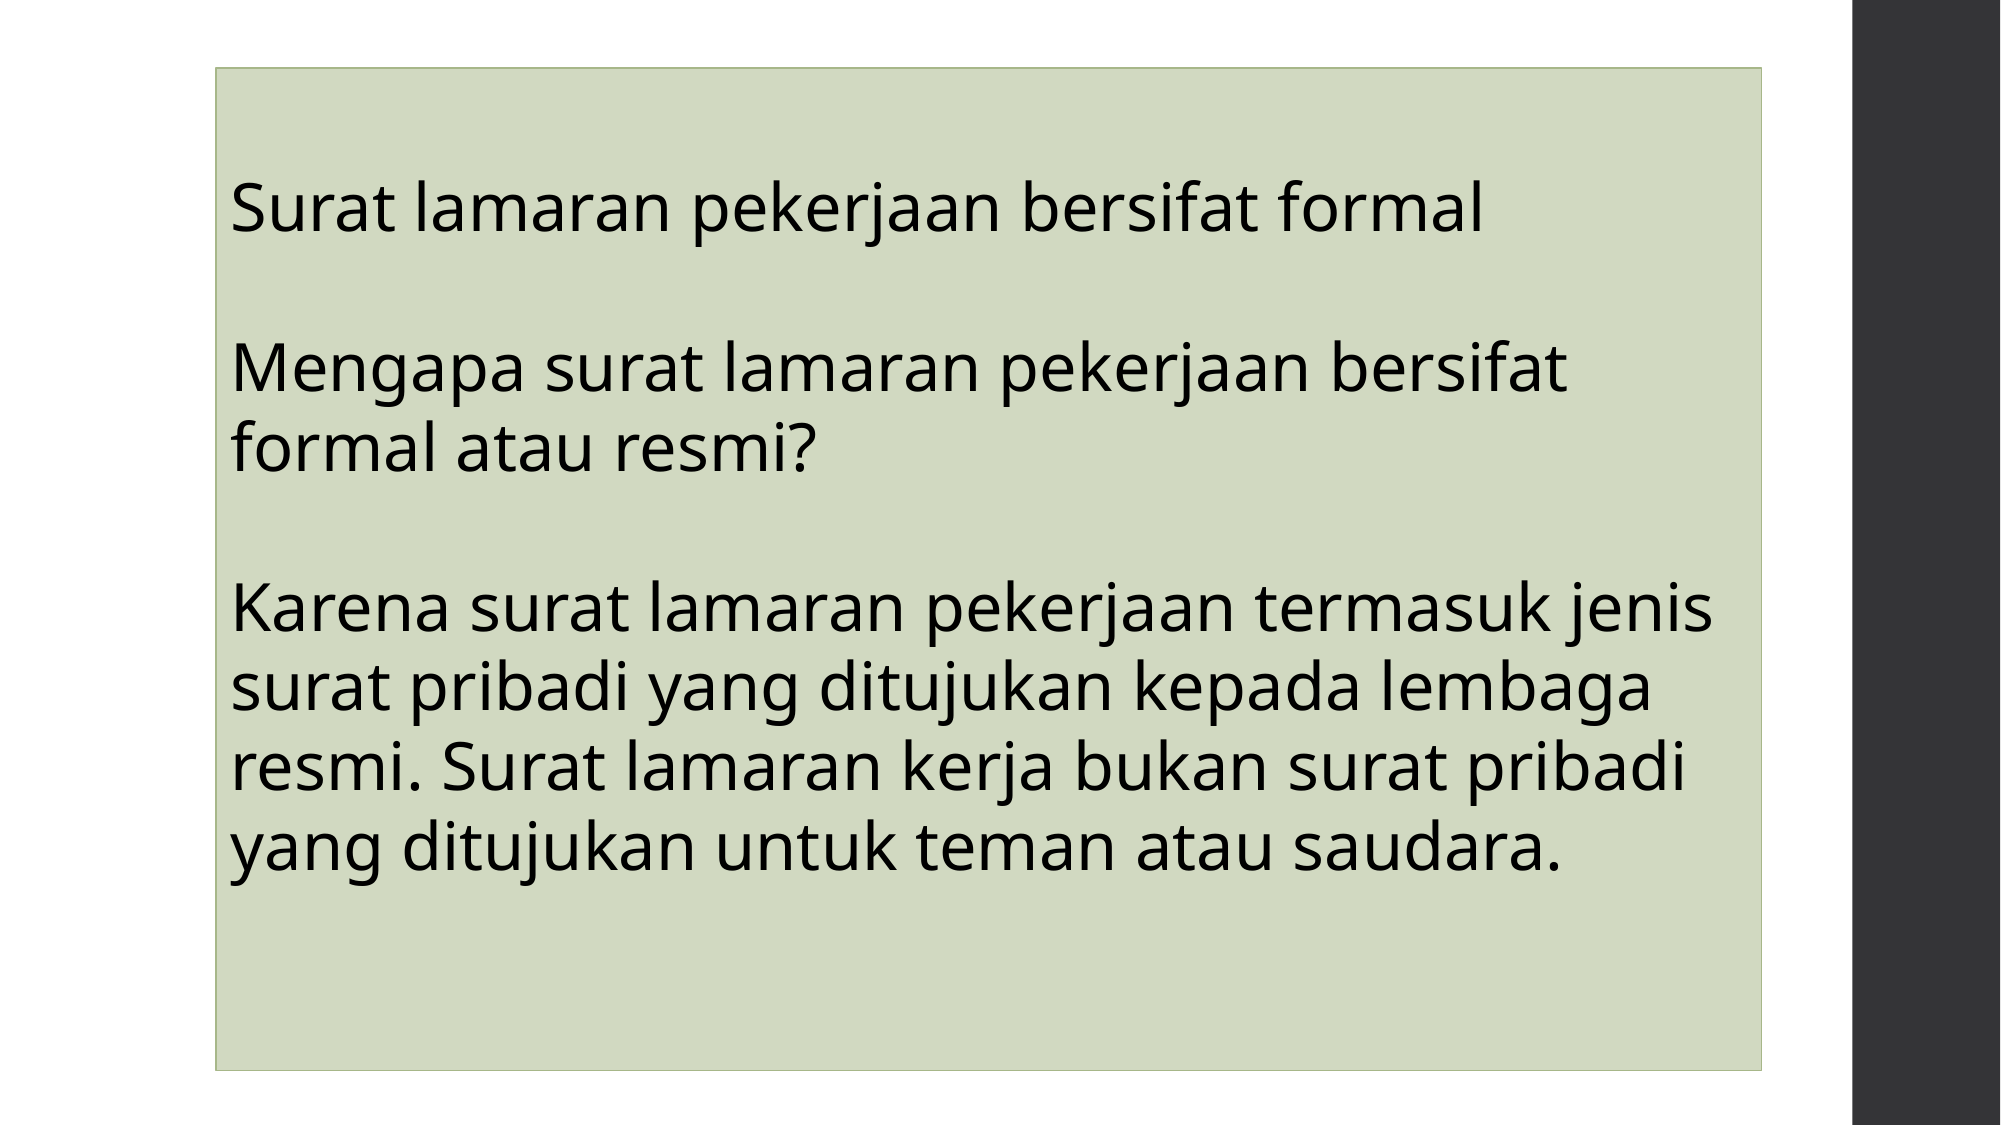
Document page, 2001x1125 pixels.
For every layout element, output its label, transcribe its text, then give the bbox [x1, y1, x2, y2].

text_box Surat lamaran pekerjaan bersifat formal Mengapa surat lamaran pekerjaan bersifat formal atau resmi? Karena surat lamaran pekerjaan termasuk jenis surat pribadi yang ditujukan kepada lembaga resmi. Surat lamaran kerja bukan surat pribadi yang ditujukan untuk teman atau saudara. [215, 67, 1762, 1071]
